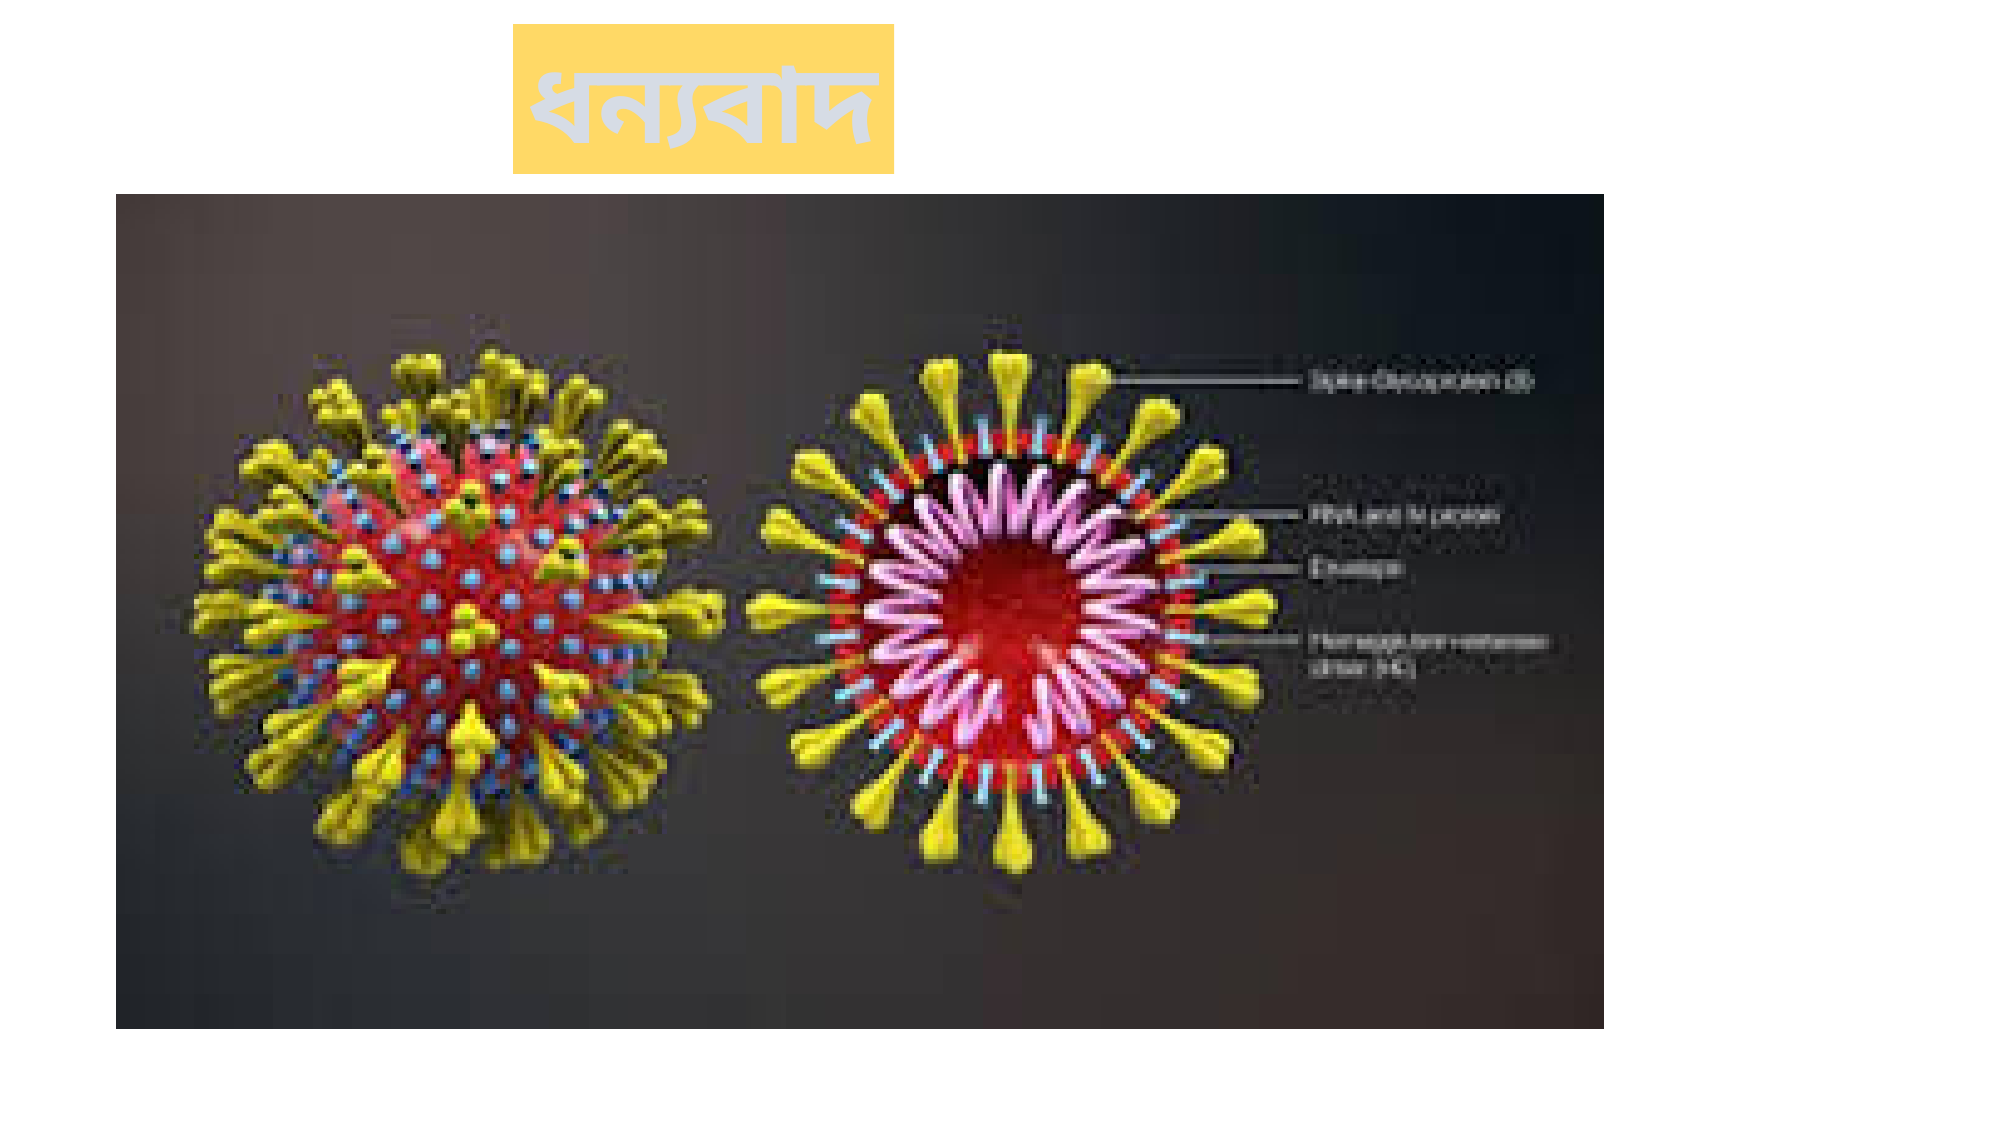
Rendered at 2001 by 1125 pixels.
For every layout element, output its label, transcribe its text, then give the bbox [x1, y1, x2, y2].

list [116, 194, 1604, 1029]
text_box ধন্যবাদ [513, 24, 895, 174]
